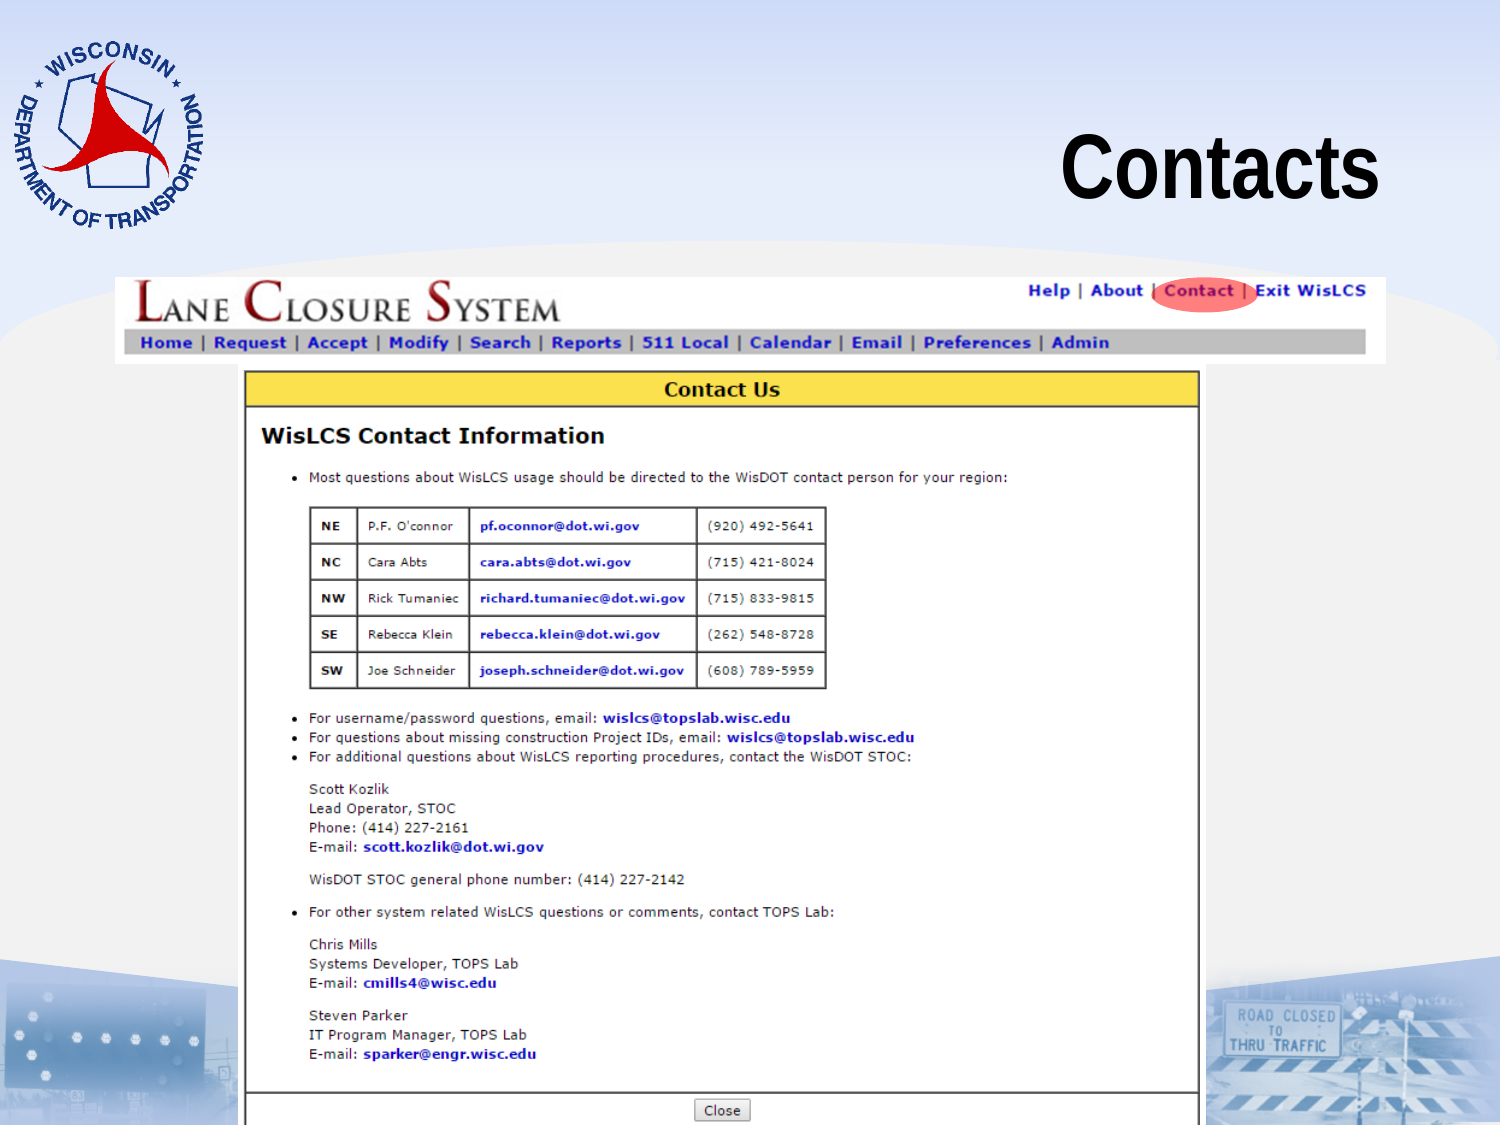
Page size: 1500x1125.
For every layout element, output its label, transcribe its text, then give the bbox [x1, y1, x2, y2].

title Contacts [103, 59, 1398, 278]
picture [14, 41, 203, 229]
picture [115, 277, 1386, 1125]
